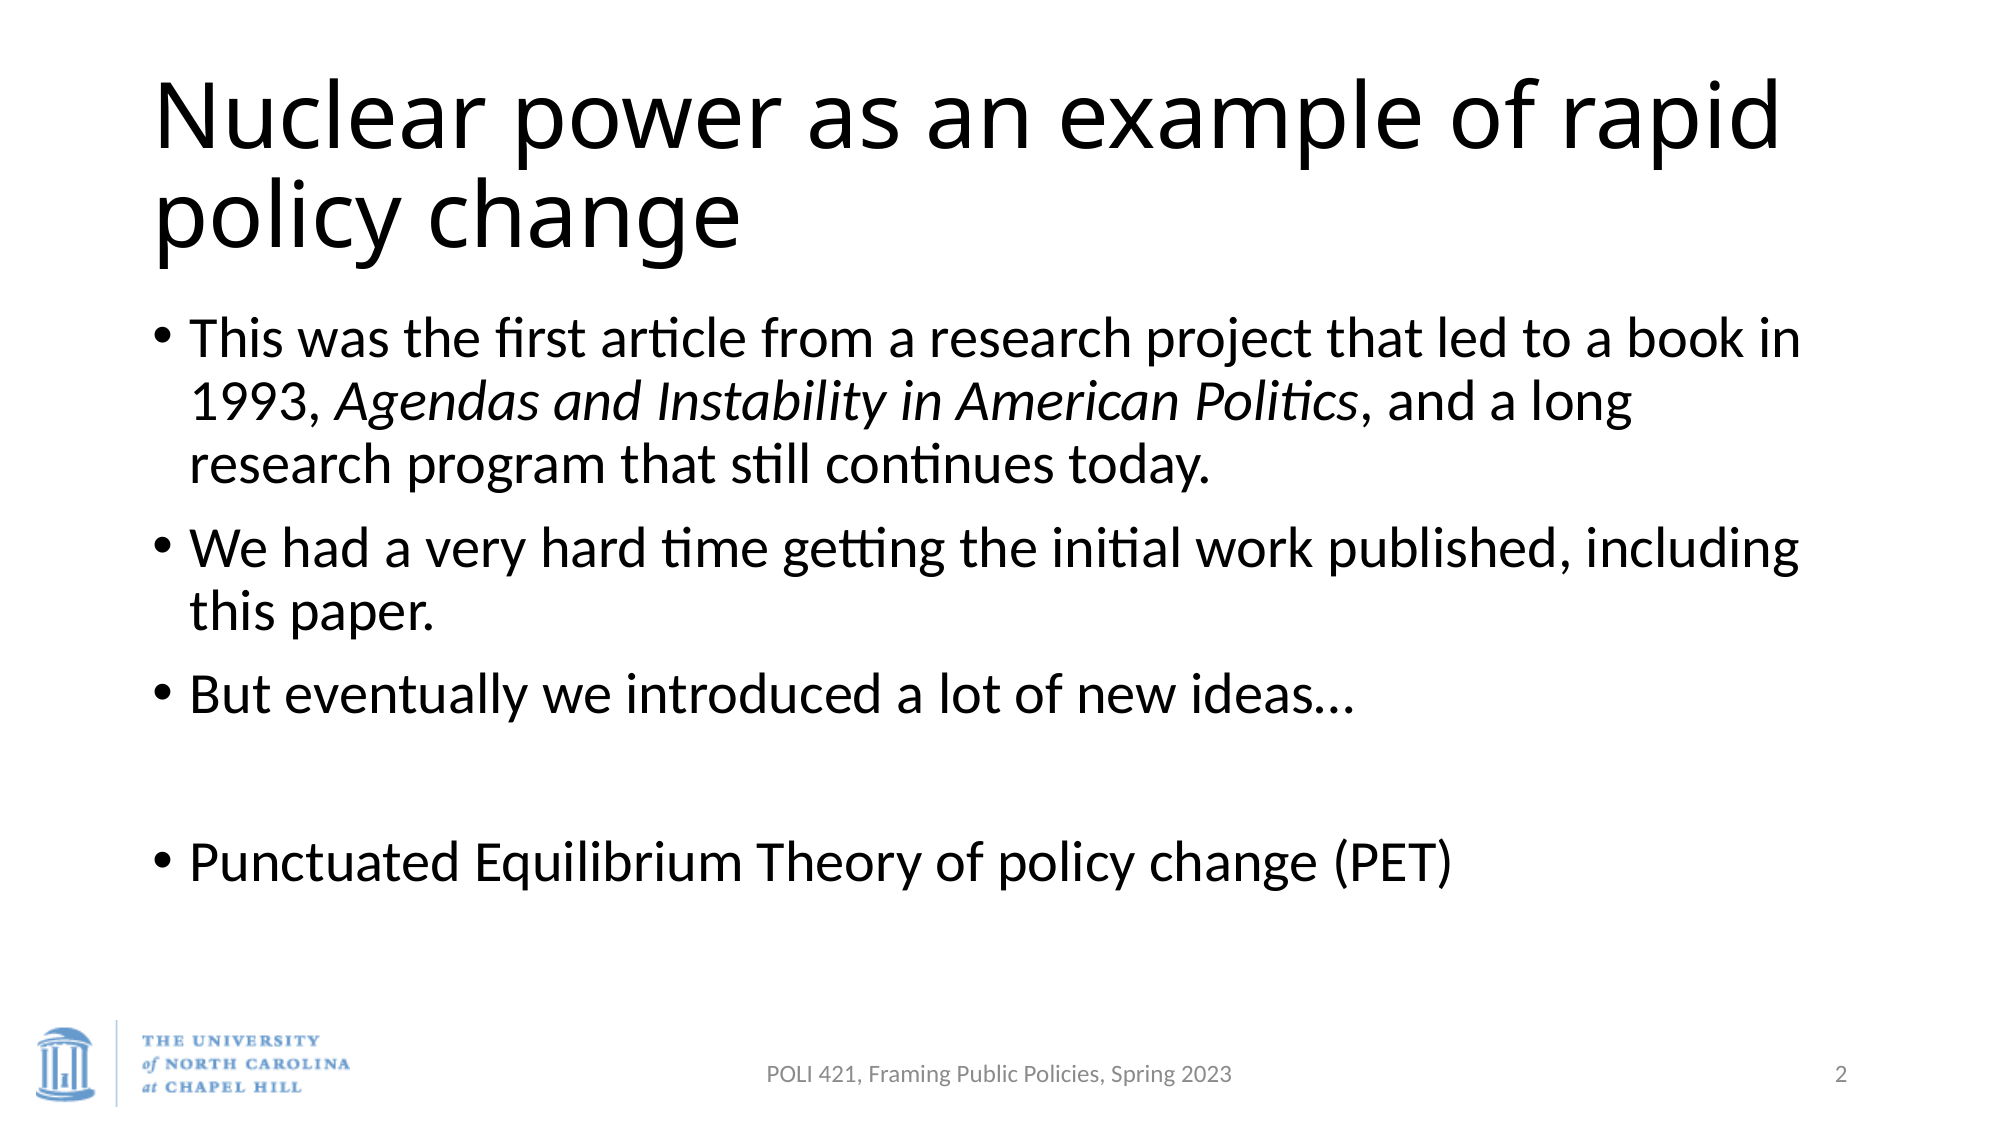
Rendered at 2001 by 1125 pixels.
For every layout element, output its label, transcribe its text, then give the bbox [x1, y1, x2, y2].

footer POLI 421, Framing Public Policies, Spring 2023 [662, 1042, 1338, 1103]
picture [36, 1020, 350, 1107]
title Nuclear power as an example of rapid policy change [137, 59, 1863, 278]
slide_number 2 [1412, 1042, 1863, 1103]
list This was the first article from a research project that led to a book in 1993, Agendas and Instability in American Politics, and a long research program that still continues today. We had a very hard time getting the initial work published, including this paper. But eventually we introduced a lot of new ideas… Punctuated Equilibrium Theory of policy change (PET) [137, 299, 1863, 1014]
